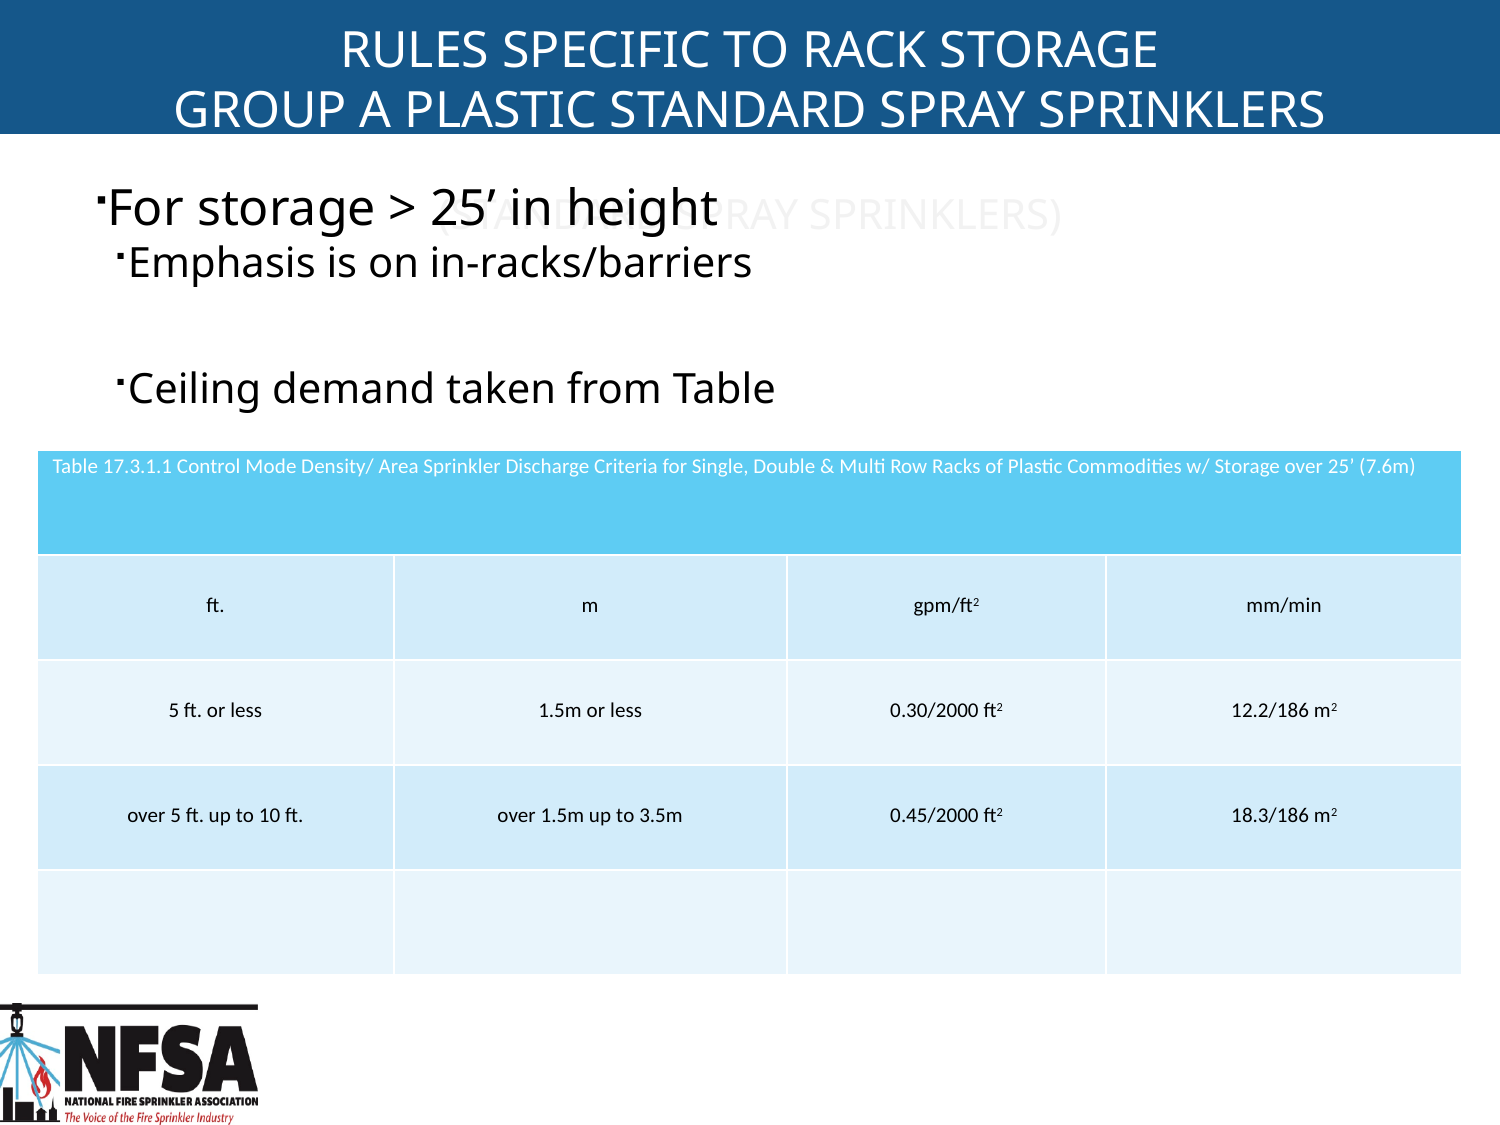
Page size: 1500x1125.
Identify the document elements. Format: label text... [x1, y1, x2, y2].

table_header Table 17.3.1.1 Control Mode Density/ Area Sprinkler Discharge Criteria for Single, Double & Multi Row Racks of Plastic Commodities w/ Storage over 25’ (7.6m) [38, 451, 1461, 554]
table_cell m [395, 556, 786, 659]
picture [0, 1003, 258, 1125]
title RULES SPECIFIC TO RACK STORAGE GROUP A PLASTIC STANDARD SPRAY SPRINKLERS (standard spray sprinklers) [75, 10, 1425, 174]
table_cell 0.45/2000 ft2 [788, 766, 1105, 869]
table_cell over 5 ft. up to 10 ft. [38, 766, 393, 869]
table_cell 18.3/186 m2 [1107, 766, 1461, 869]
list For storage > 25’ in height Emphasis is on in-racks/barriers Ceiling demand taken from Table [75, 174, 1425, 449]
table_cell 0.30/2000 ft2 [788, 661, 1105, 764]
table_cell 12.2/186 m2 [1107, 661, 1461, 764]
table_cell gpm/ft2 [788, 556, 1105, 659]
table_cell 5 ft. or less [38, 661, 393, 764]
table_cell 1.5m or less [395, 661, 786, 764]
table_cell over 1.5m up to 3.5m [395, 766, 786, 869]
table_cell [1107, 871, 1461, 974]
table_cell [395, 871, 786, 974]
table_cell [38, 871, 393, 974]
table_cell mm/min [1107, 556, 1461, 659]
table_cell [788, 871, 1105, 974]
table_cell ft. [38, 556, 393, 659]
